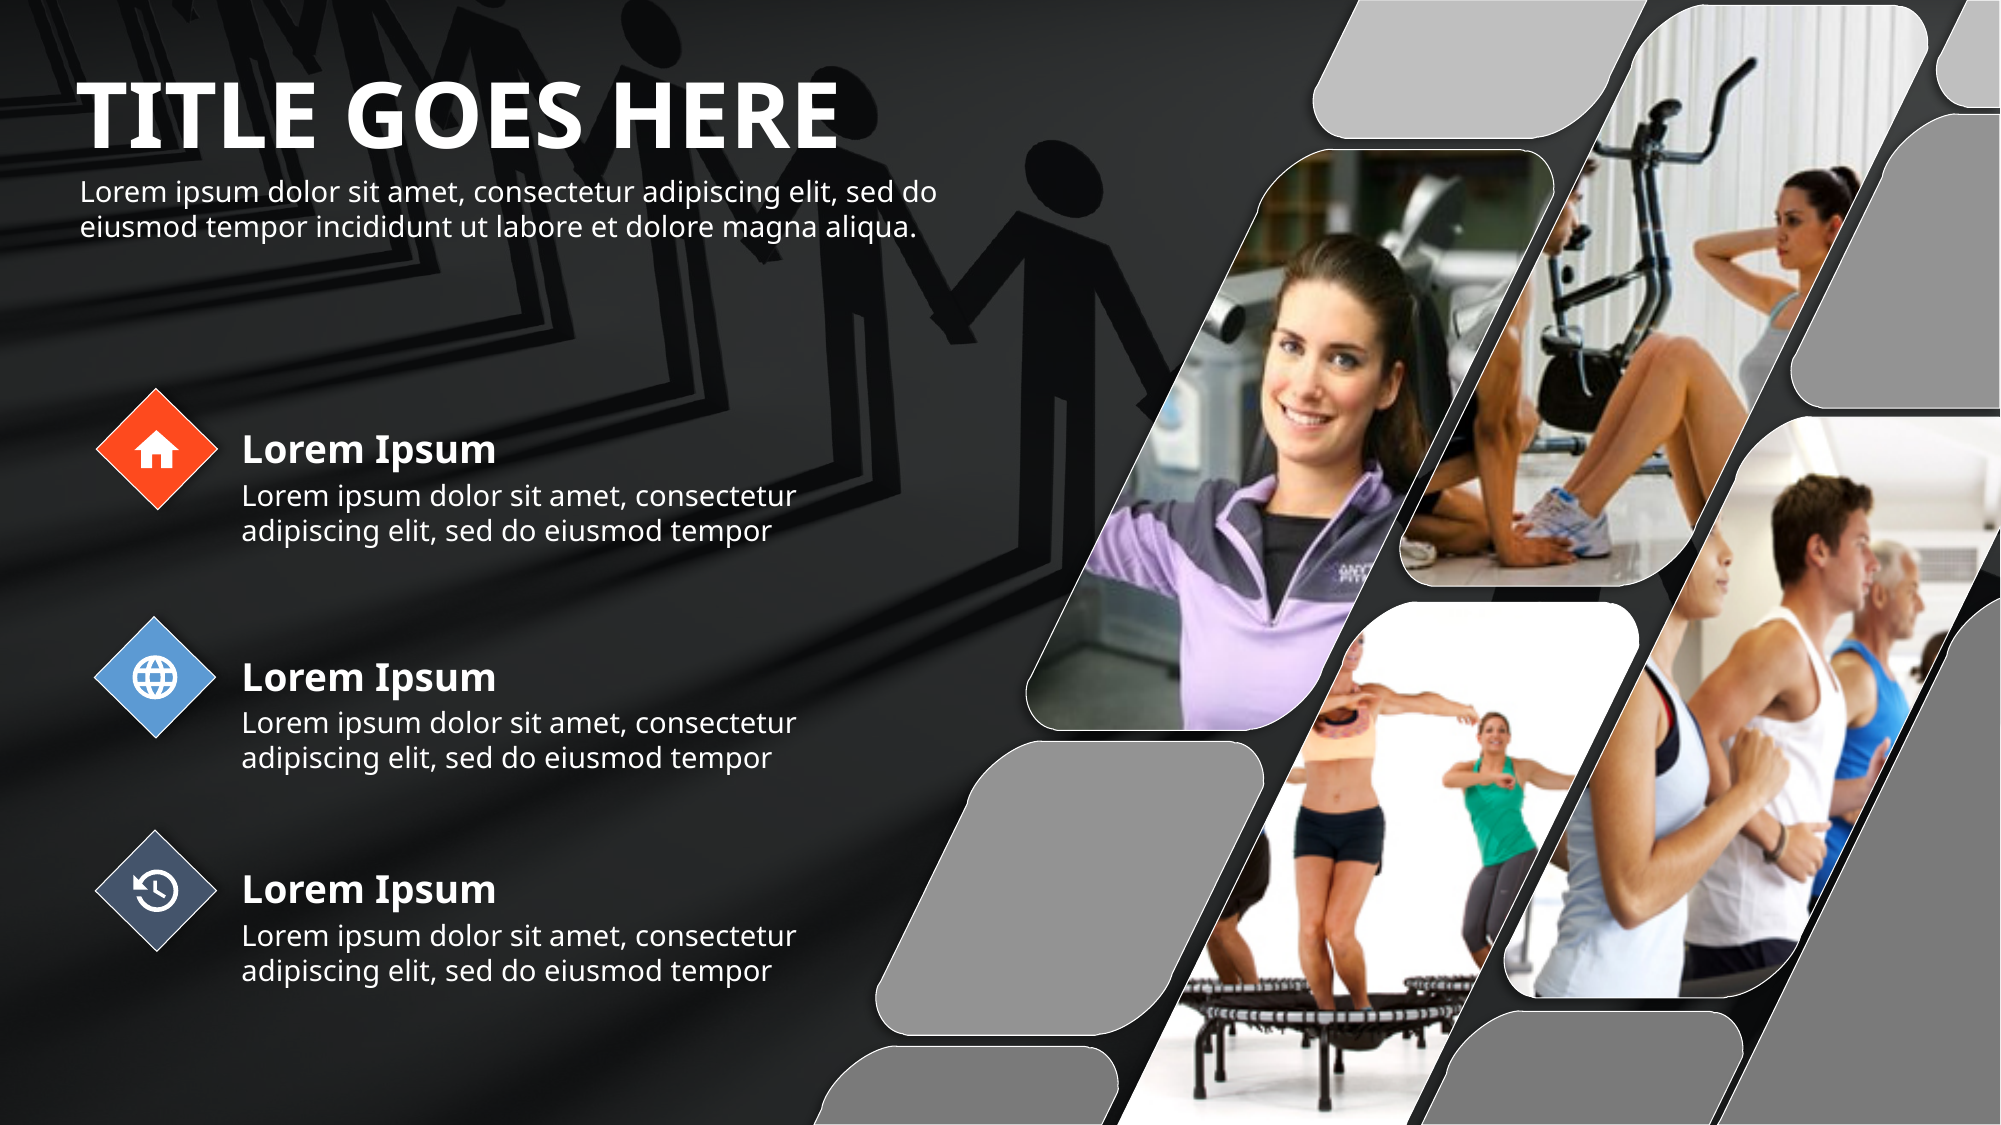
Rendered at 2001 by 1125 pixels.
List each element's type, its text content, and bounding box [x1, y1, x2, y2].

text_box [94, 387, 219, 512]
text_box [93, 828, 218, 953]
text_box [813, 0, 2000, 1125]
text_box Lorem Ipsum Lorem ipsum dolor sit amet, consectetur adipiscing elit, sed do eiusmod tempor [231, 647, 813, 780]
text_box Lorem Ipsum Lorem ipsum dolor sit amet, consectetur adipiscing elit, sed do eiusmod tempor [231, 859, 813, 993]
text_box [133, 869, 179, 912]
text_box [134, 430, 180, 469]
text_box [60, 49, 813, 252]
text_box [92, 615, 218, 740]
text_box Lorem Ipsum Lorem ipsum dolor sit amet, consectetur adipiscing elit, sed do eiusmod tempor [231, 420, 813, 553]
text_box [132, 655, 178, 700]
